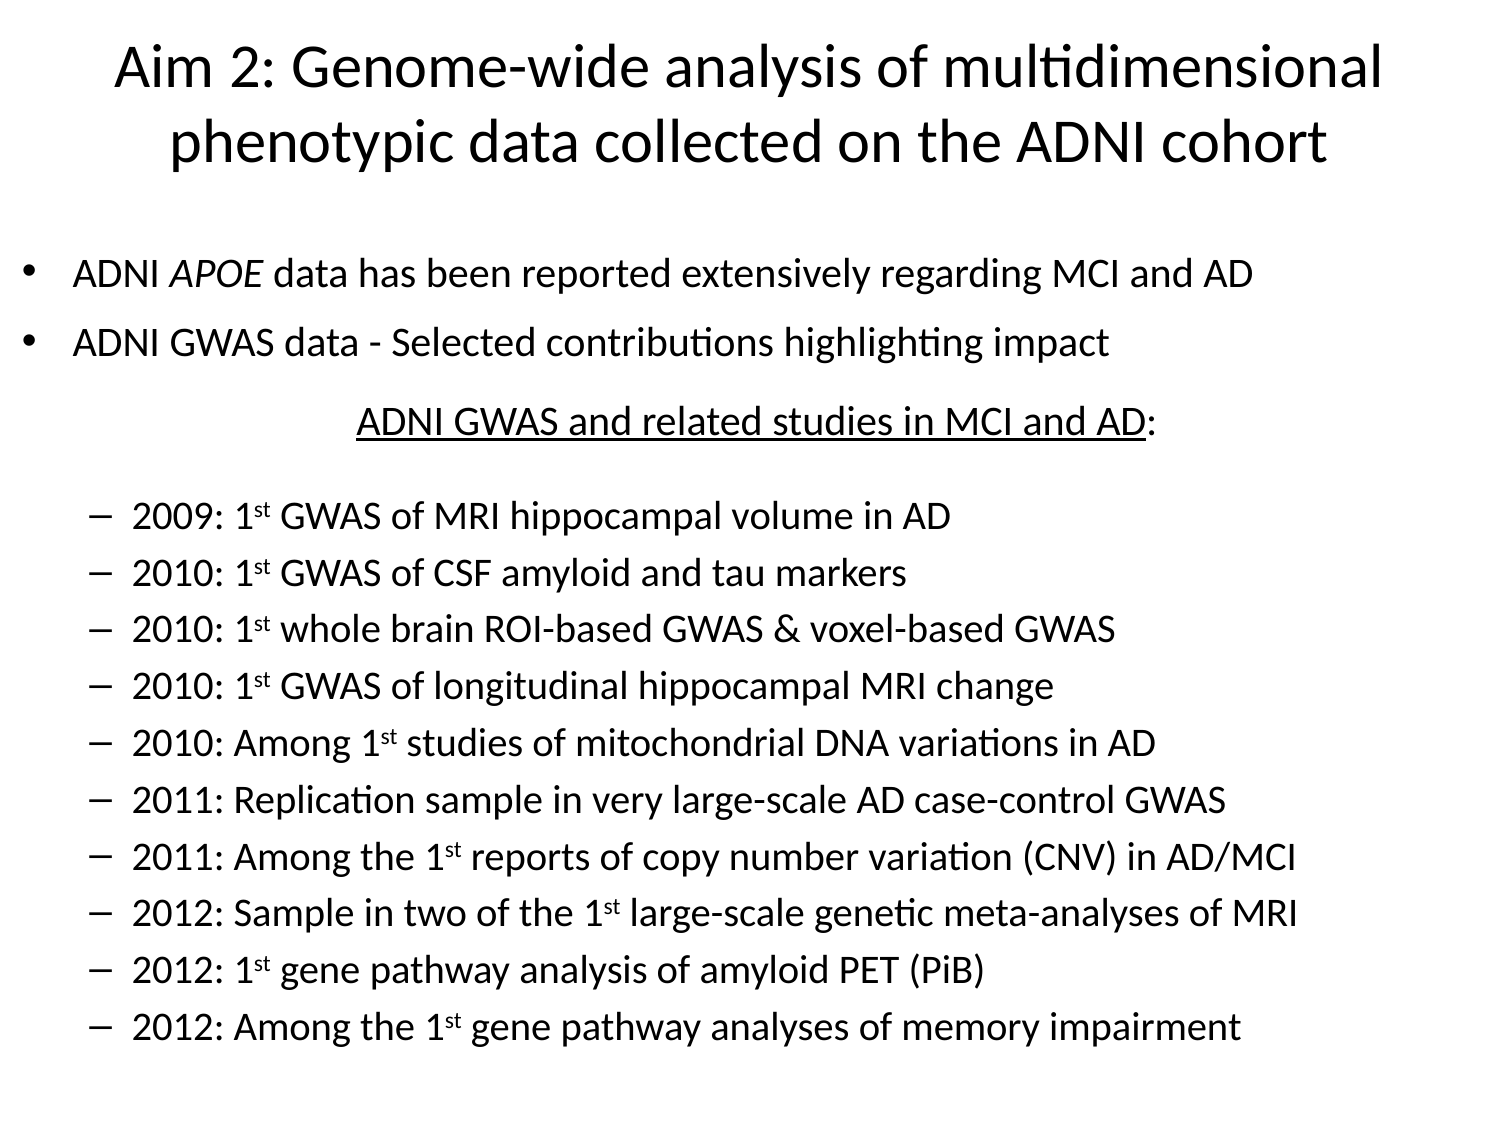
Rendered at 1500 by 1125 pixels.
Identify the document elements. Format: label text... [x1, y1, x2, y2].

list ADNI APOE data has been reported extensively regarding MCI and AD ADNI GWAS data - Selected contributions highlighting impact ADNI GWAS and related studies in MCI and AD: 2009: 1st GWAS of MRI hippocampal volume in AD 2010: 1st GWAS of CSF amyloid and tau markers 2010: 1st whole brain ROI-based GWAS & voxel-based GWAS 2010: 1st GWAS of longitudinal hippocampal MRI change 2010: Among 1st studies of mitochondrial DNA variations in AD 2011: Replication sample in very large-scale AD case-control GWAS 2011: Among the 1st reports of copy number variation (CNV) in AD/MCI 2012: Sample in two of the 1st large-scale genetic meta-analyses of MRI 2012: 1st gene pathway analysis of amyloid PET (PiB) 2012: Among the 1st gene pathway analyses of memory impairment [6, 237, 1500, 1075]
title Aim 2: Genome-wide analysis of multidimensional phenotypic data collected on the ADNI cohort [75, 50, 1425, 150]
